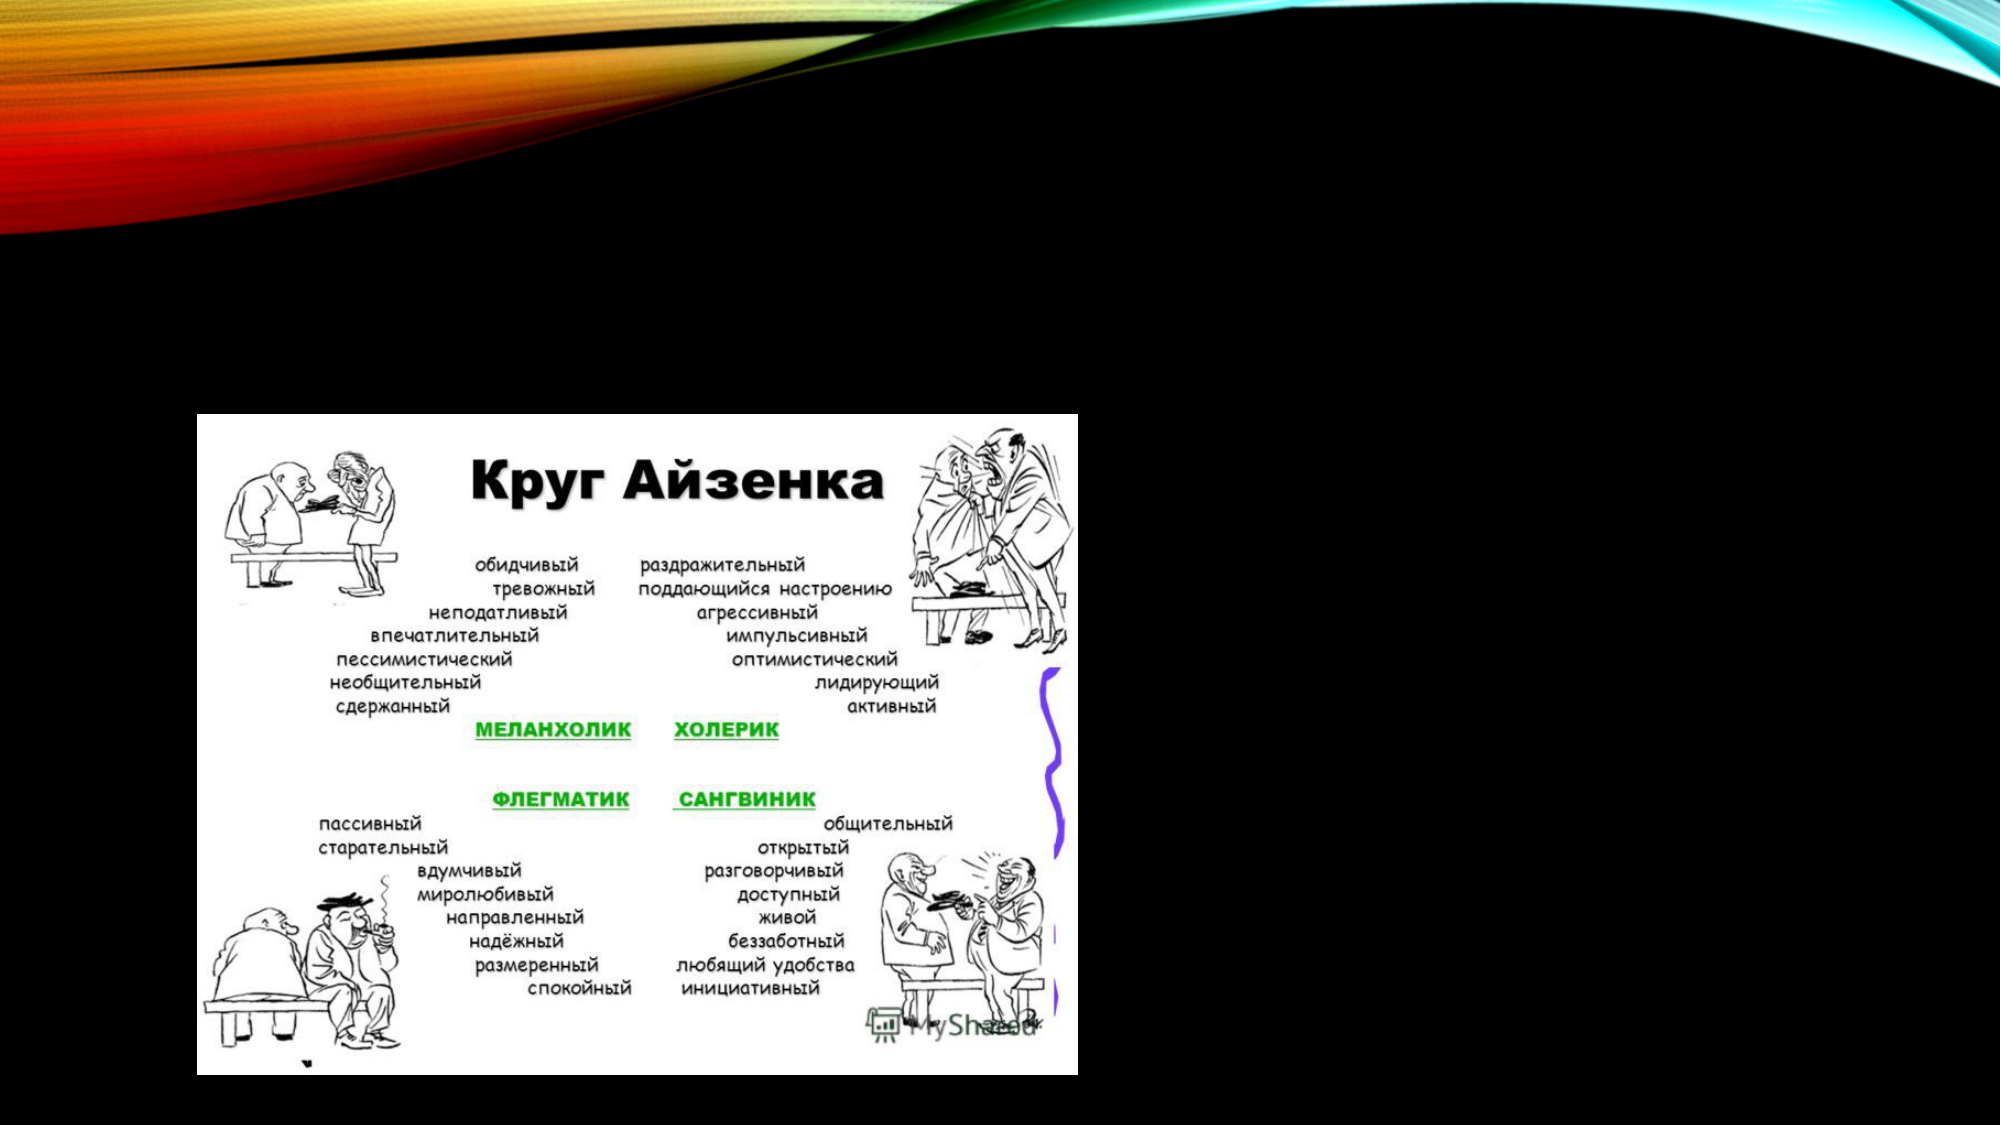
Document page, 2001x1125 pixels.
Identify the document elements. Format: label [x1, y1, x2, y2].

picture [0, 0, 2000, 237]
list [197, 413, 1079, 1075]
